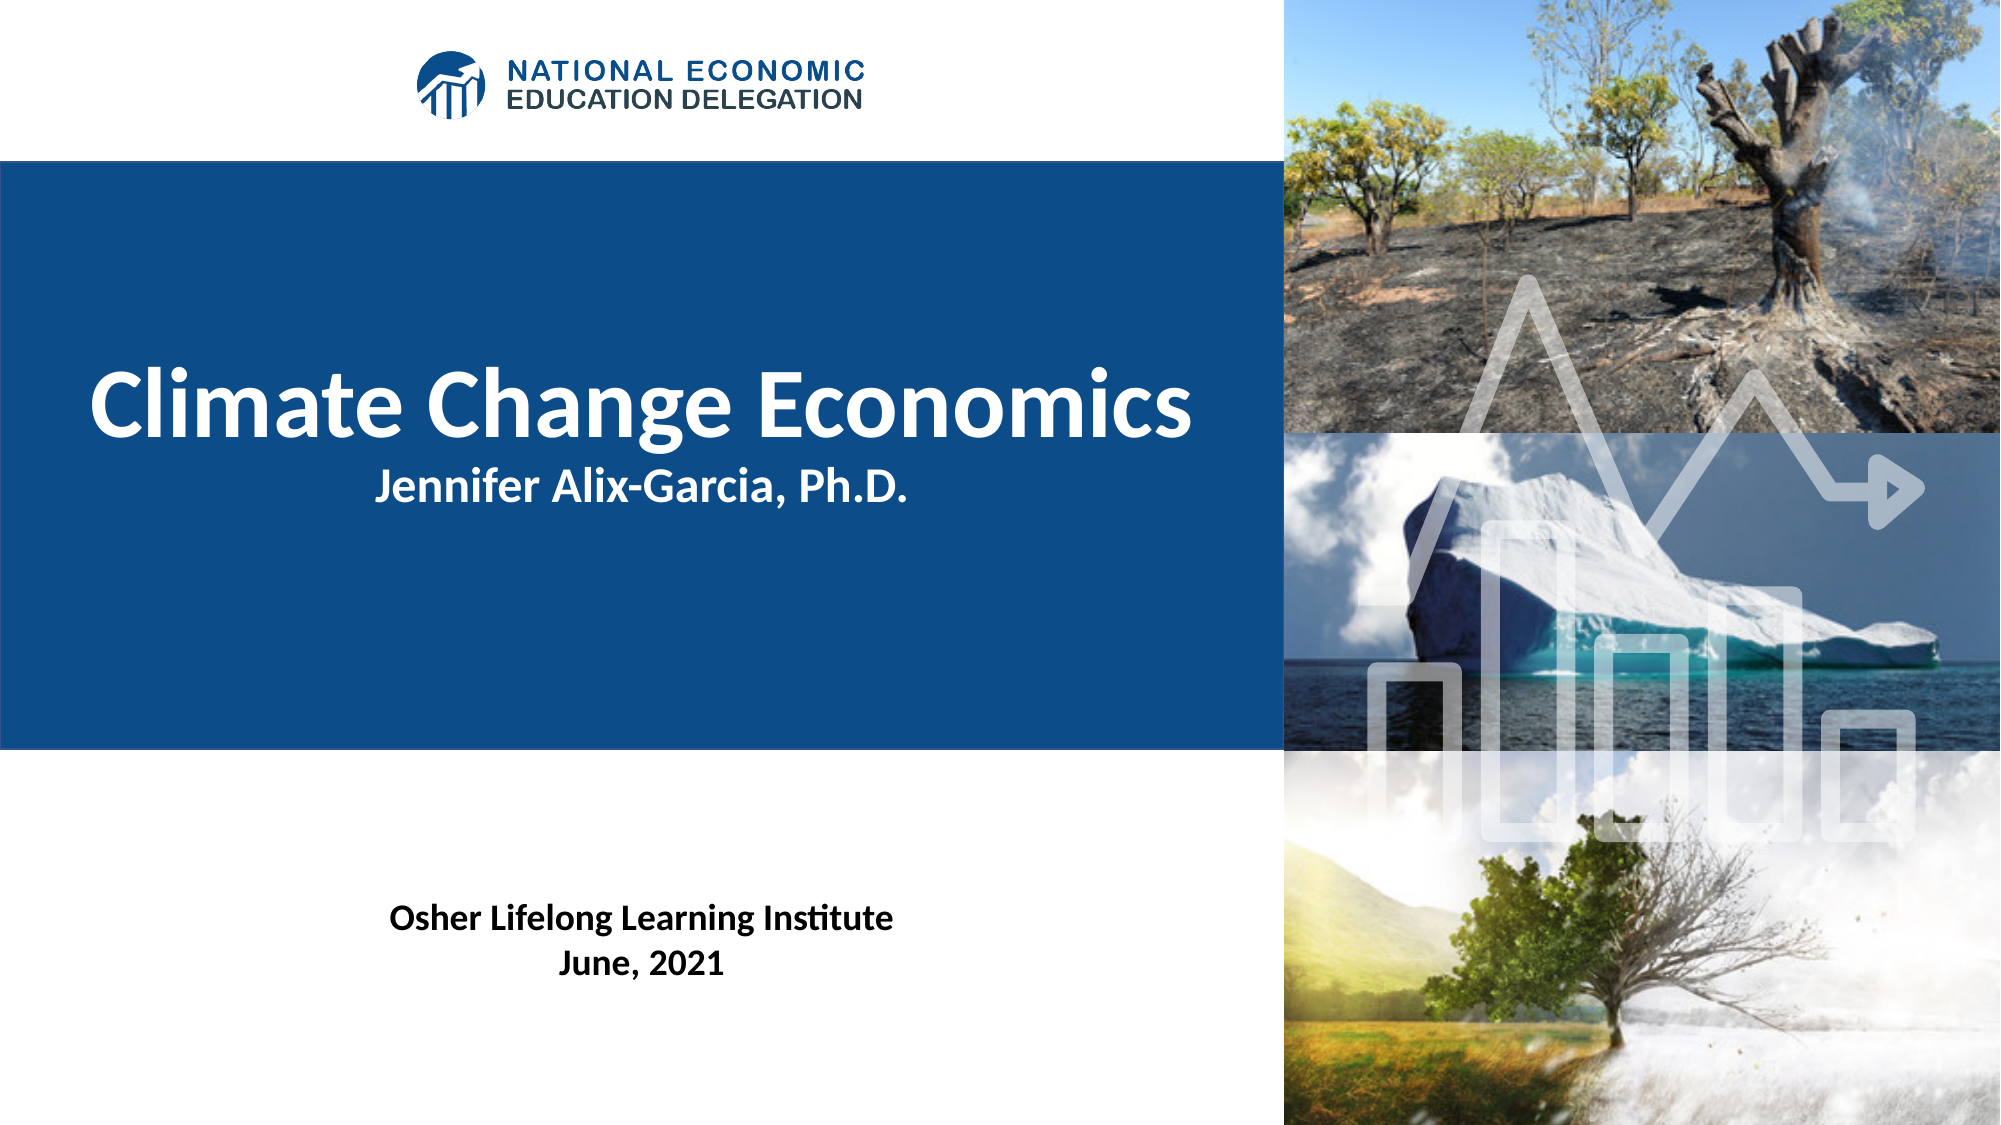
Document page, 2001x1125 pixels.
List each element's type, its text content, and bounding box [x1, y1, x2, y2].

text_box [0, 161, 1284, 750]
title Climate Change Economics Jennifer Alix-Garcia, Ph.D. [62, 310, 1222, 555]
picture [1284, 0, 2000, 1125]
picture [409, 46, 875, 124]
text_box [1357, 274, 1927, 842]
text_box Osher Lifelong Learning Institute June, 2021 [76, 885, 1209, 1029]
